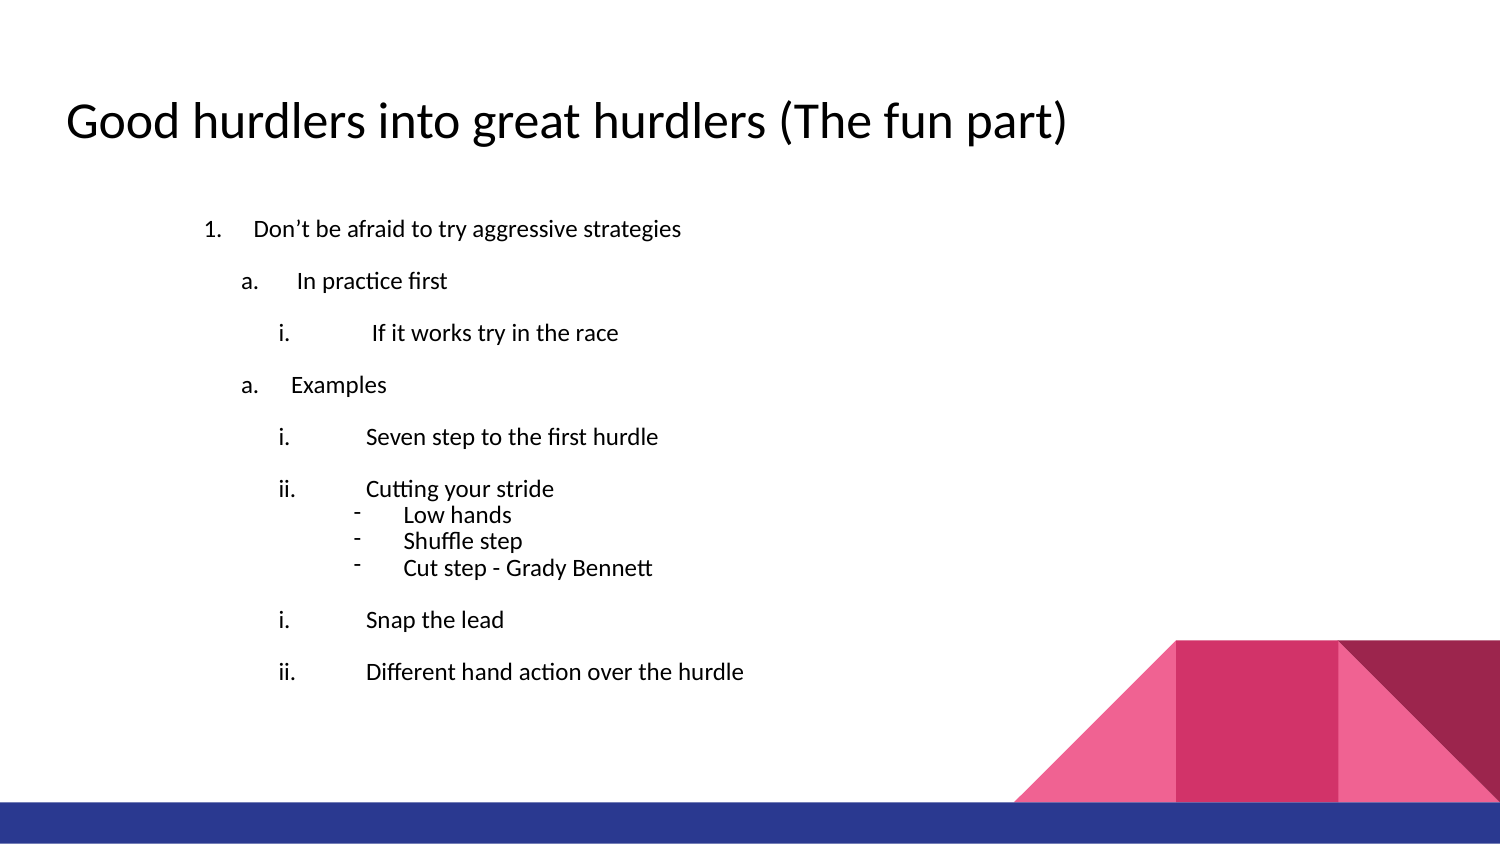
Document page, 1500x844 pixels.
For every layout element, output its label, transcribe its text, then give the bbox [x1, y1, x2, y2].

title Good hurdlers into great hurdlers (The fun part) [51, 67, 1449, 167]
list Don’t be afraid to try aggressive strategies In practice first If it works try in the race Examples Seven step to the first hurdle Cutting your stride Low hands Shuffle step Cut step - Grady Bennett Snap the lead Different hand action over the hurdle [51, 201, 1449, 750]
